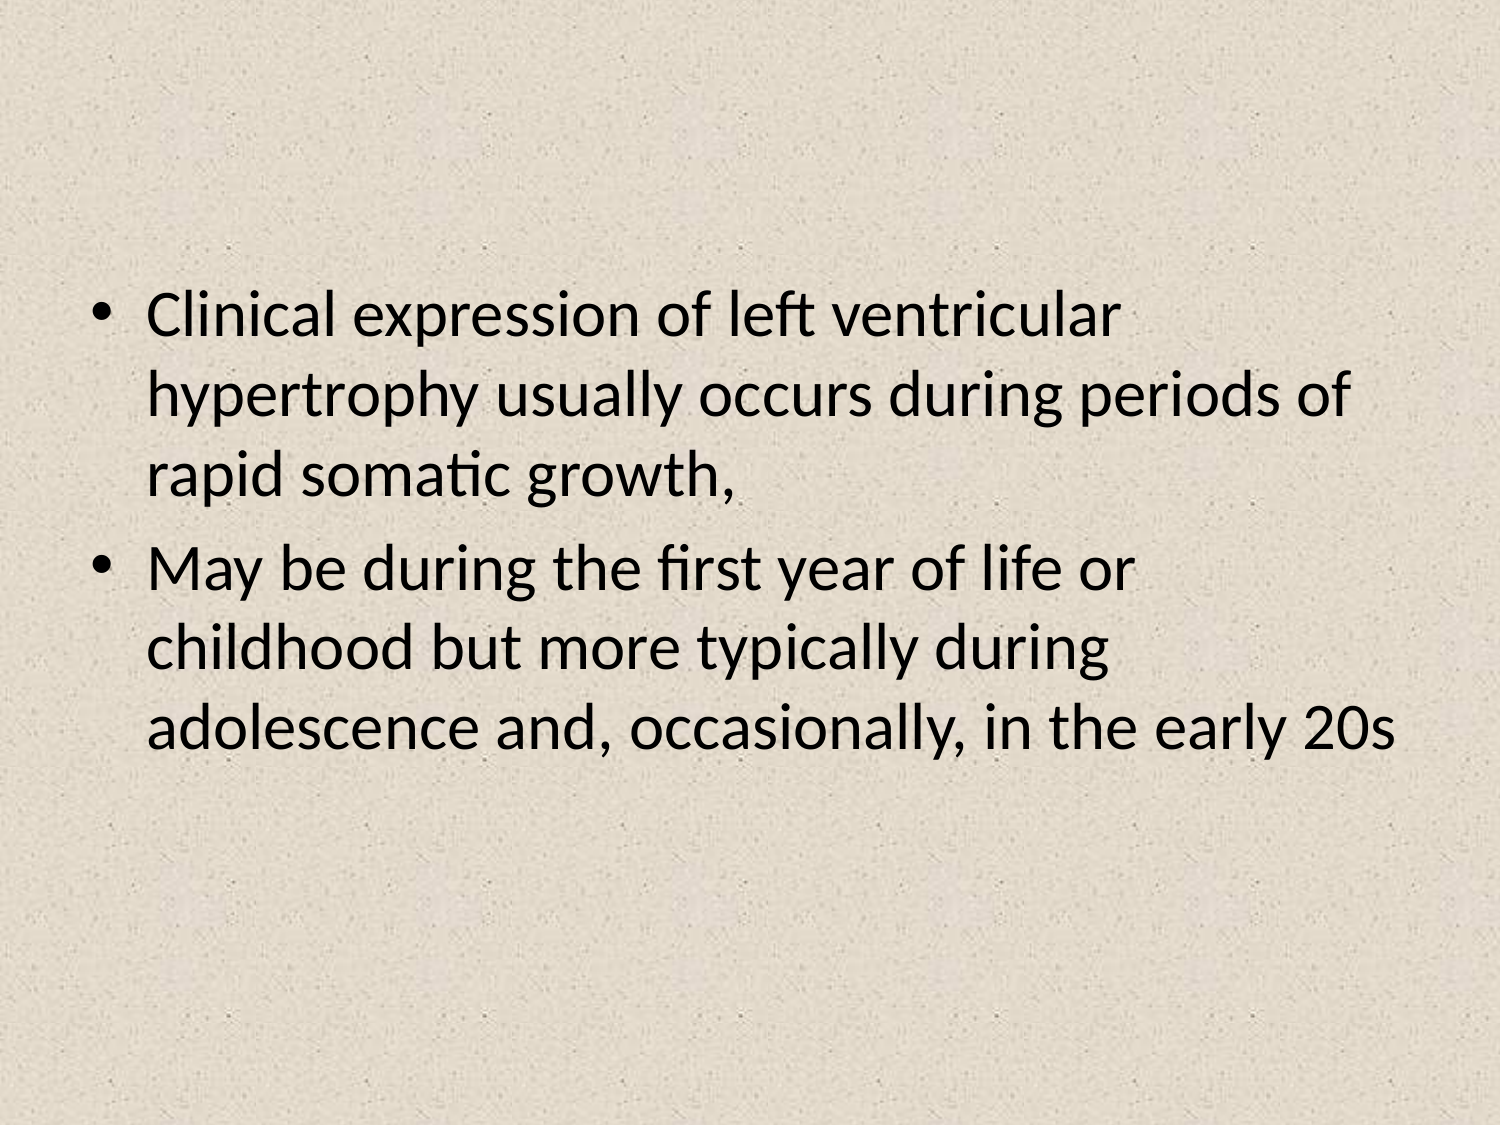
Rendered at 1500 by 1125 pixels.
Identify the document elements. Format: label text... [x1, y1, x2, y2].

picture [0, 0, 1500, 1125]
list Clinical expression of left ventricular hypertrophy usually occurs during periods of rapid somatic growth, May be during the first year of life or childhood but more typically during adolescence and, occasionally, in the early 20s [75, 262, 1425, 1005]
